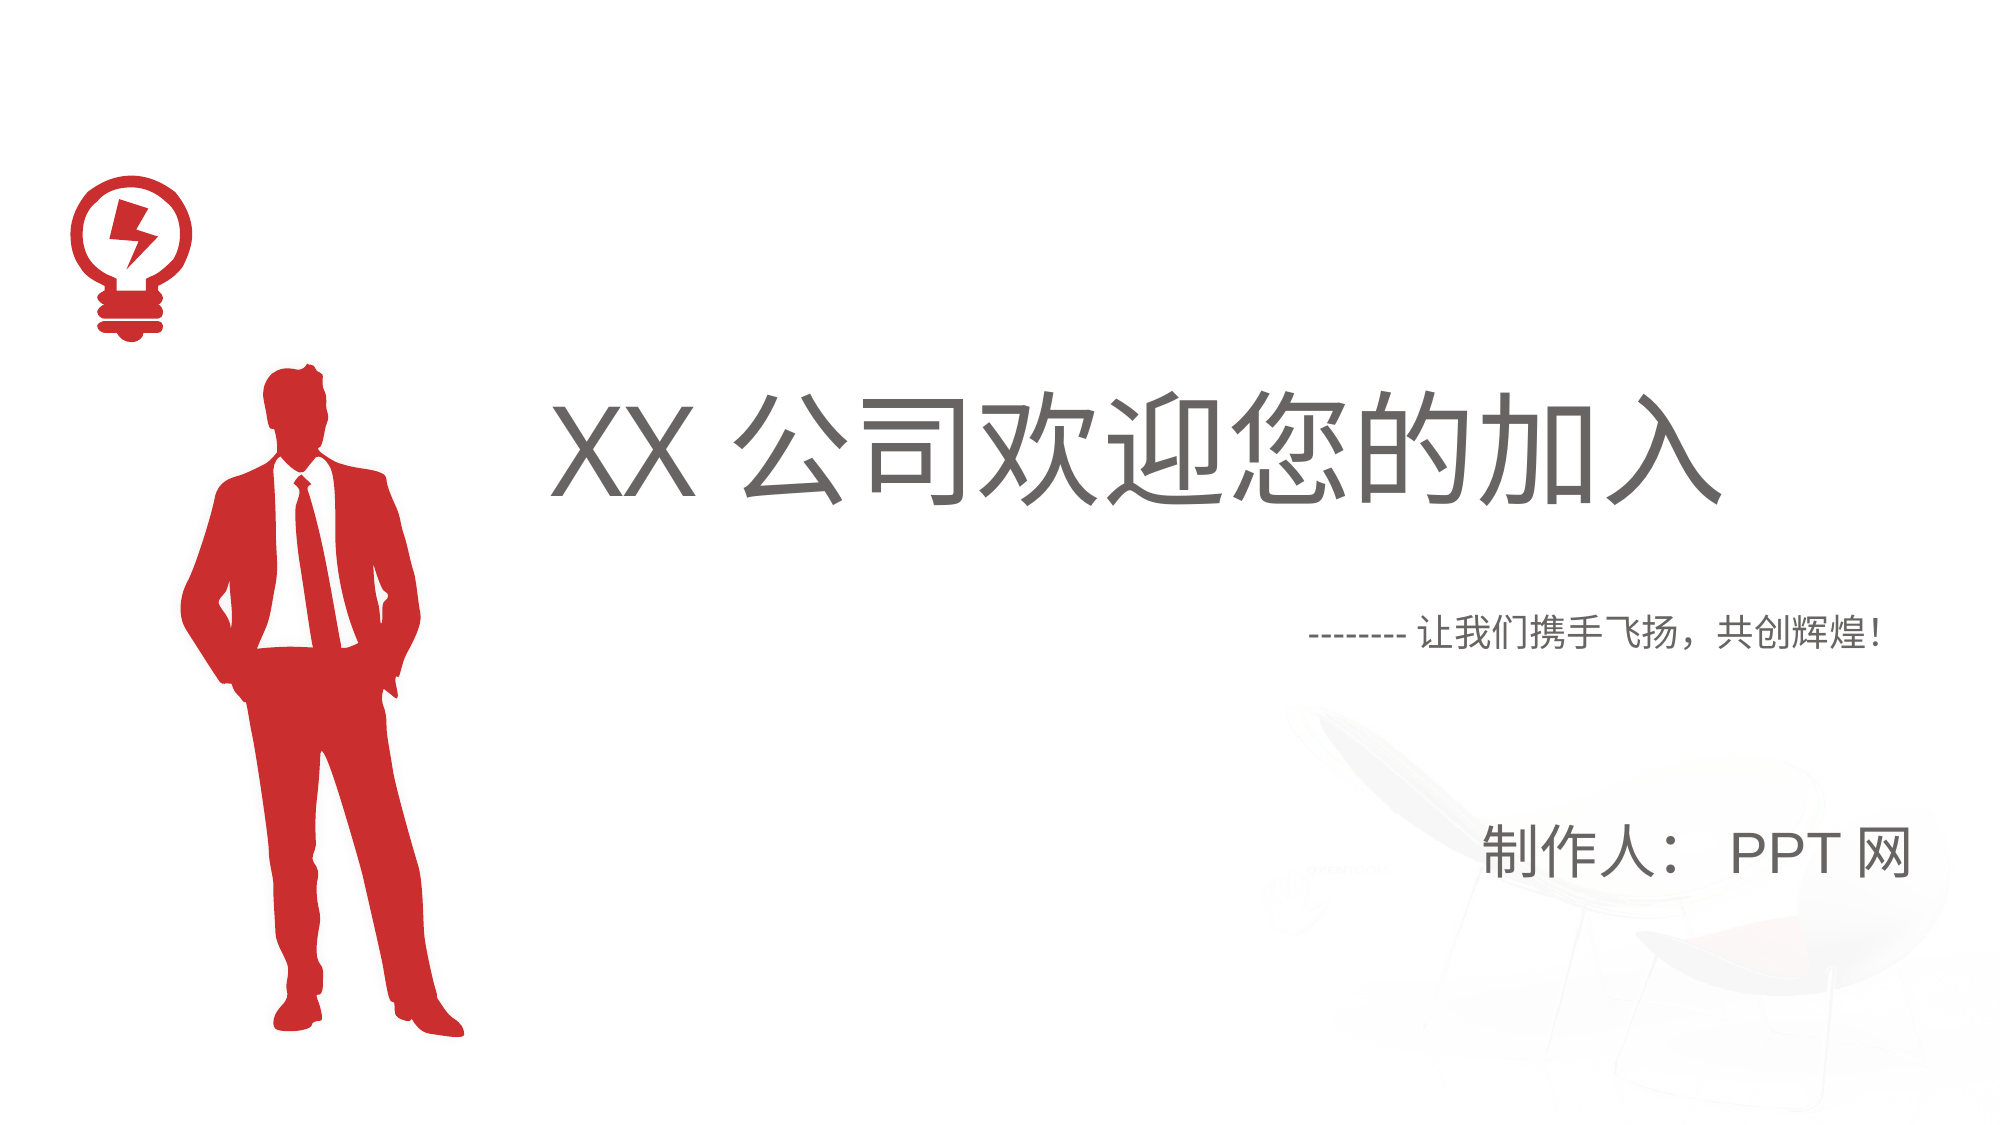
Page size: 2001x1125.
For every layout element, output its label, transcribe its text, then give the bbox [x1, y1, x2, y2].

text_box [97, 321, 163, 343]
text_box 制作人：PPT网 [1411, 807, 1985, 893]
text_box [70, 175, 193, 319]
text_box XX公司欢迎您的加入 [479, 363, 1798, 529]
text_box [180, 363, 465, 1038]
text_box --------让我们携手飞扬，共创辉煌！ [822, 602, 1919, 662]
